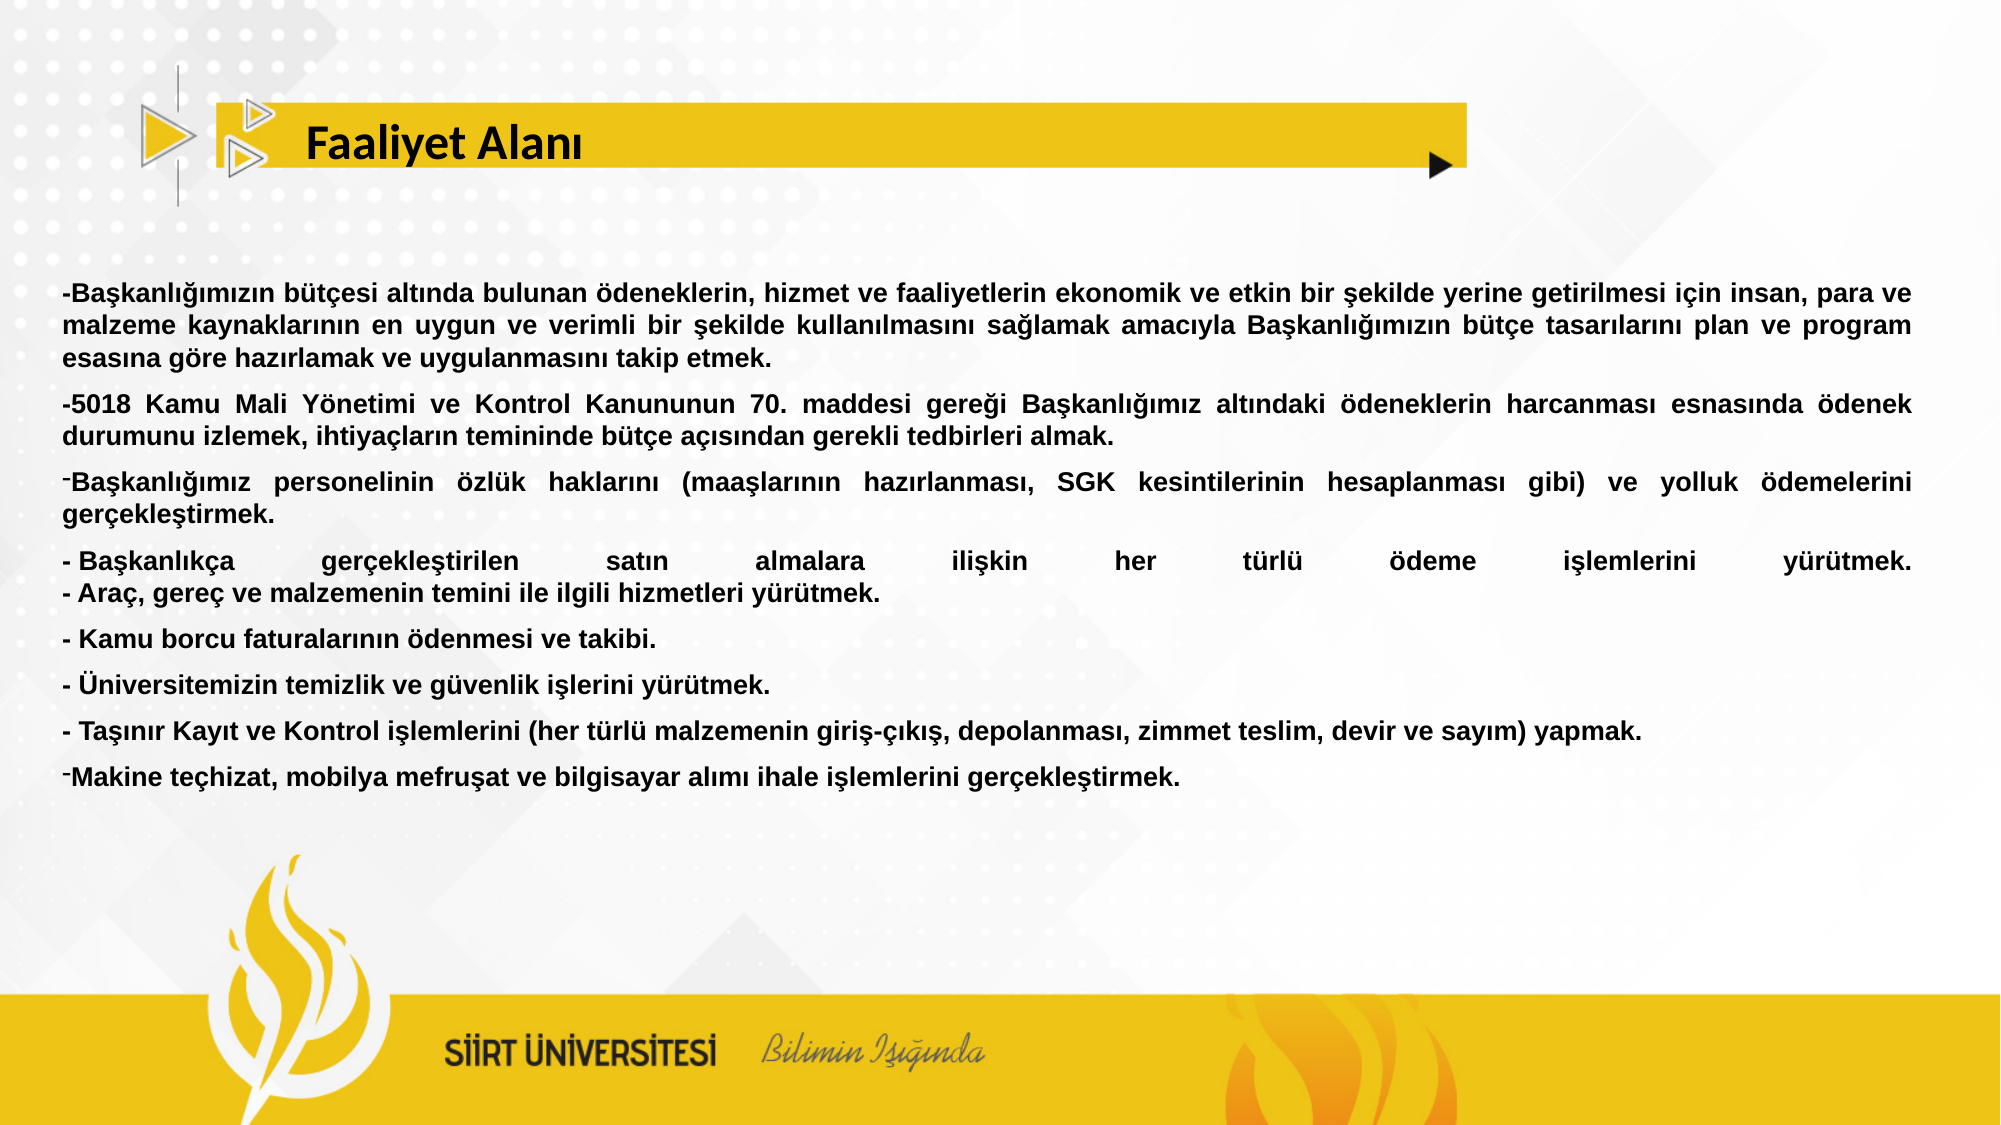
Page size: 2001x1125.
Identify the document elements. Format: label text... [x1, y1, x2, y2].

text_box -Başkanlığımızın bütçesi altında bulunan ödeneklerin, hizmet ve faaliyetlerin ekonomik ve etkin bir şekilde yerine getirilmesi için insan, para ve malzeme kaynaklarının en uygun ve verimli bir şekilde kullanılmasını sağlamak amacıyla Başkanlığımızın bütçe tasarılarını plan ve program esasına göre hazırlamak ve uygulanmasını takip etmek. -5018 Kamu Mali Yönetimi ve Kontrol Kanununun 70. maddesi gereği Başkanlığımız altındaki ödeneklerin harcanması esnasında ödenek durumunu izlemek, ihtiyaçların temininde bütçe açısından gerekli tedbirleri almak. Başkanlığımız personelinin özlük haklarını (maaşlarının hazırlanması, SGK kesintilerinin hesaplanması gibi) ve yolluk ödemelerini gerçekleştirmek. - Başkanlıkça gerçekleştirilen satın almalara ilişkin her türlü ödeme işlemlerini yürütmek. - Araç, gereç ve malzemenin temini ile ilgili hizmetleri yürütmek. - Kamu borcu faturalarının ödenmesi ve takibi. - Üniversitemizin temizlik ve güvenlik işlerini yürütmek. - Taşınır Kayıt ve Kontrol işlemlerini (her türlü malzemenin giriş-çıkış, depolanması, zimmet teslim, devir ve sayım) yapmak. Makine teçhizat, mobilya mefruşat ve bilgisayar alımı ihale işlemlerini gerçekleştirmek. [47, 267, 1926, 800]
text_box Faaliyet Alanı [291, 102, 1402, 177]
picture [0, 0, 2001, 1125]
